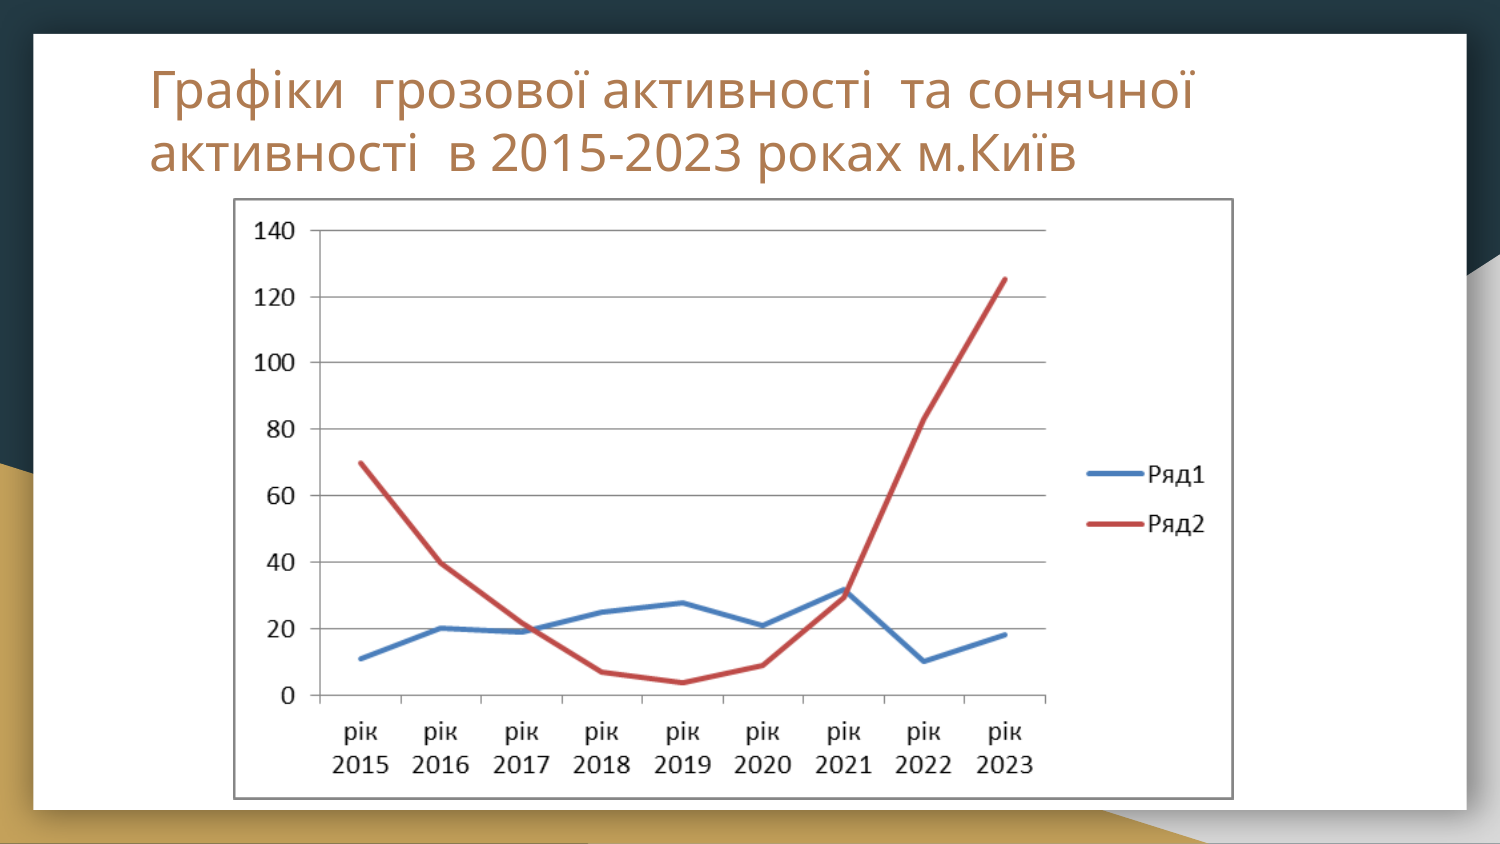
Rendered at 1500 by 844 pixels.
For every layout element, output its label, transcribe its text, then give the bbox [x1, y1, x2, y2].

picture [233, 198, 1234, 800]
title Графіки грозової активності та сонячної активності в 2015-2023 роках м.Київ [134, 41, 1366, 199]
